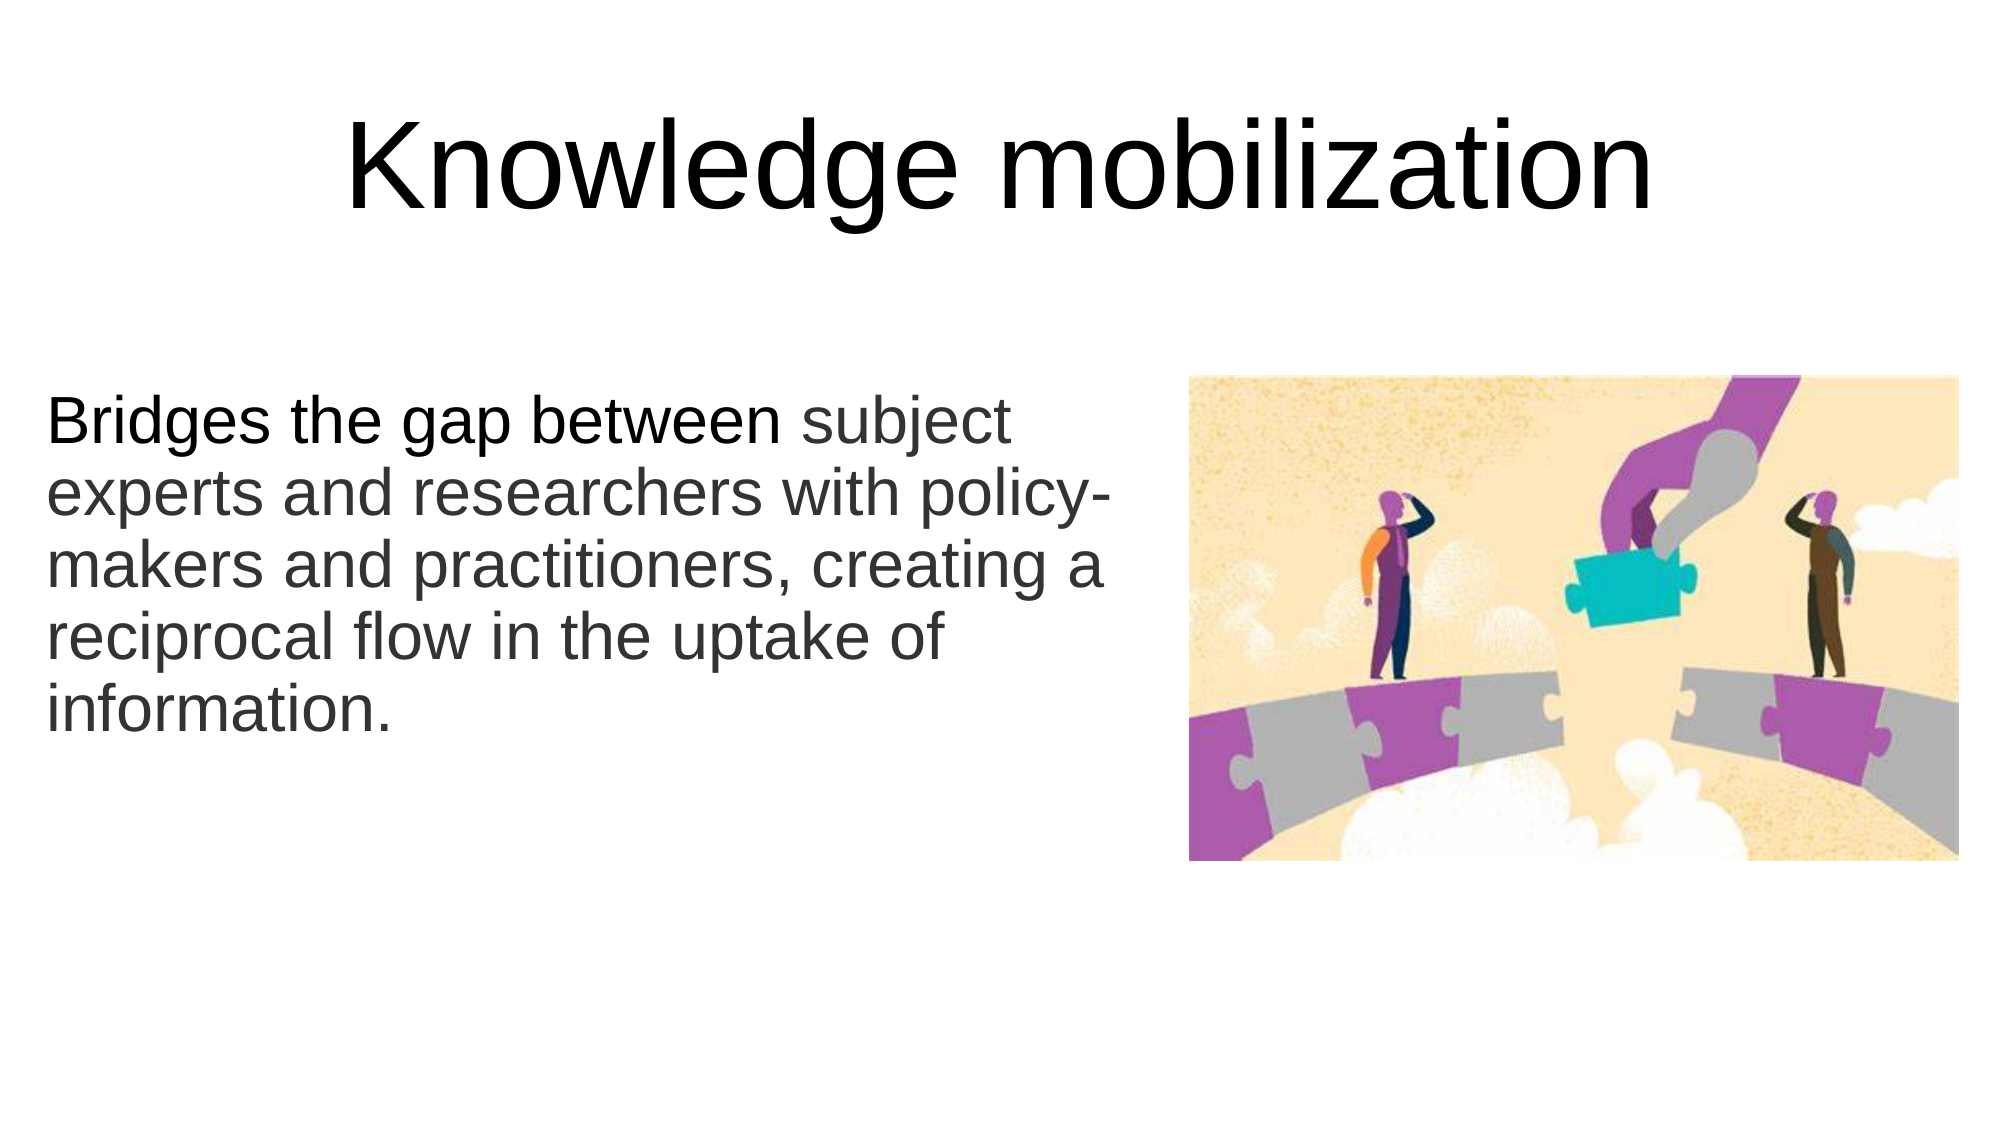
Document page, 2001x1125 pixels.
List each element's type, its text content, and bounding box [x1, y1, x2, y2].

title Knowledge mobilization [137, 59, 1863, 278]
list Bridges the gap between subject experts and researchers with policy-makers and practitioners, creating a reciprocal flow in the uptake of information. [31, 277, 1190, 1014]
picture [1189, 375, 1959, 861]
